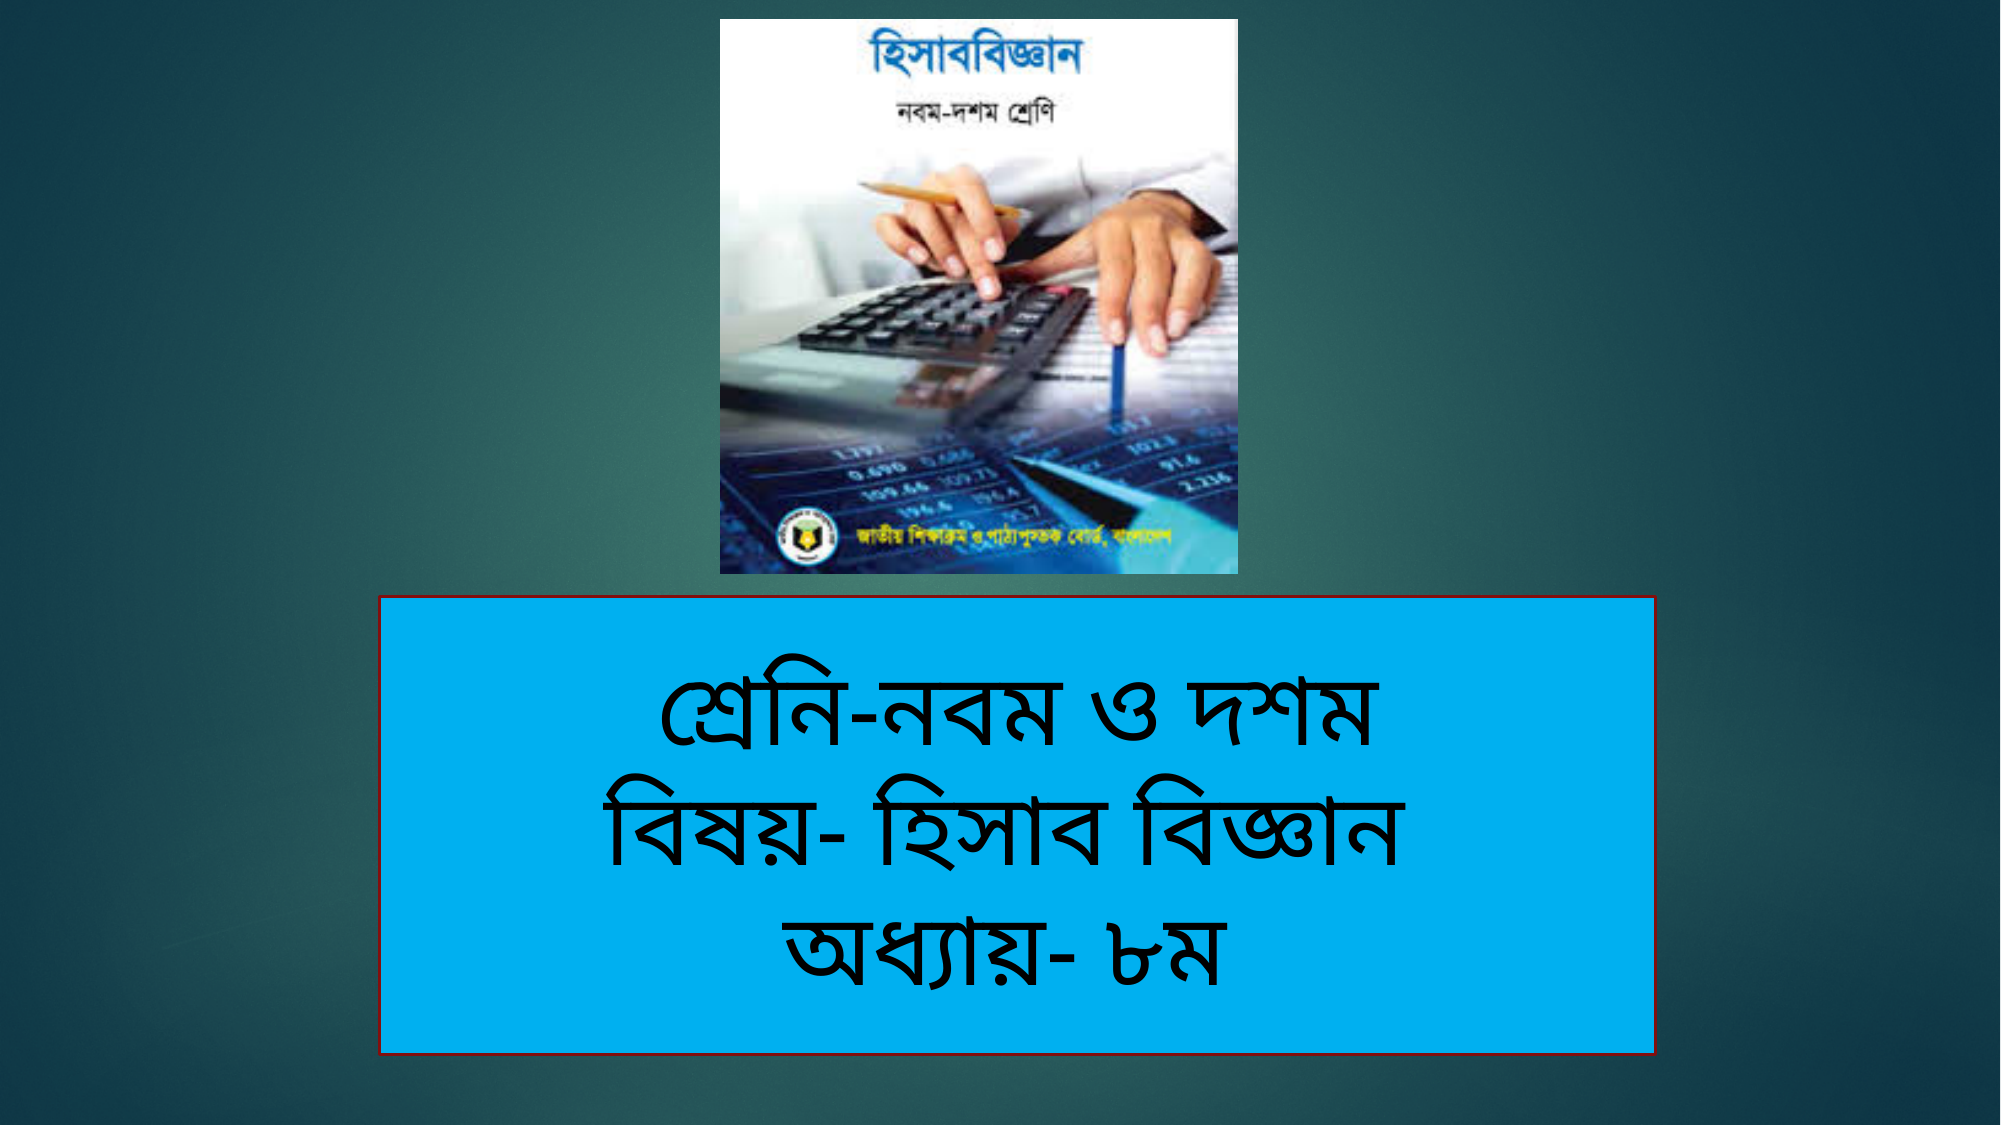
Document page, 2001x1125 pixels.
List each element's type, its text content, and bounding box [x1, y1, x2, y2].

picture [719, 19, 1238, 575]
text_box শ্রেনি-নবম ও দশম বিষয়- হিসাব বিজ্ঞান অধ্যায়- ৮ম [378, 595, 1657, 1056]
